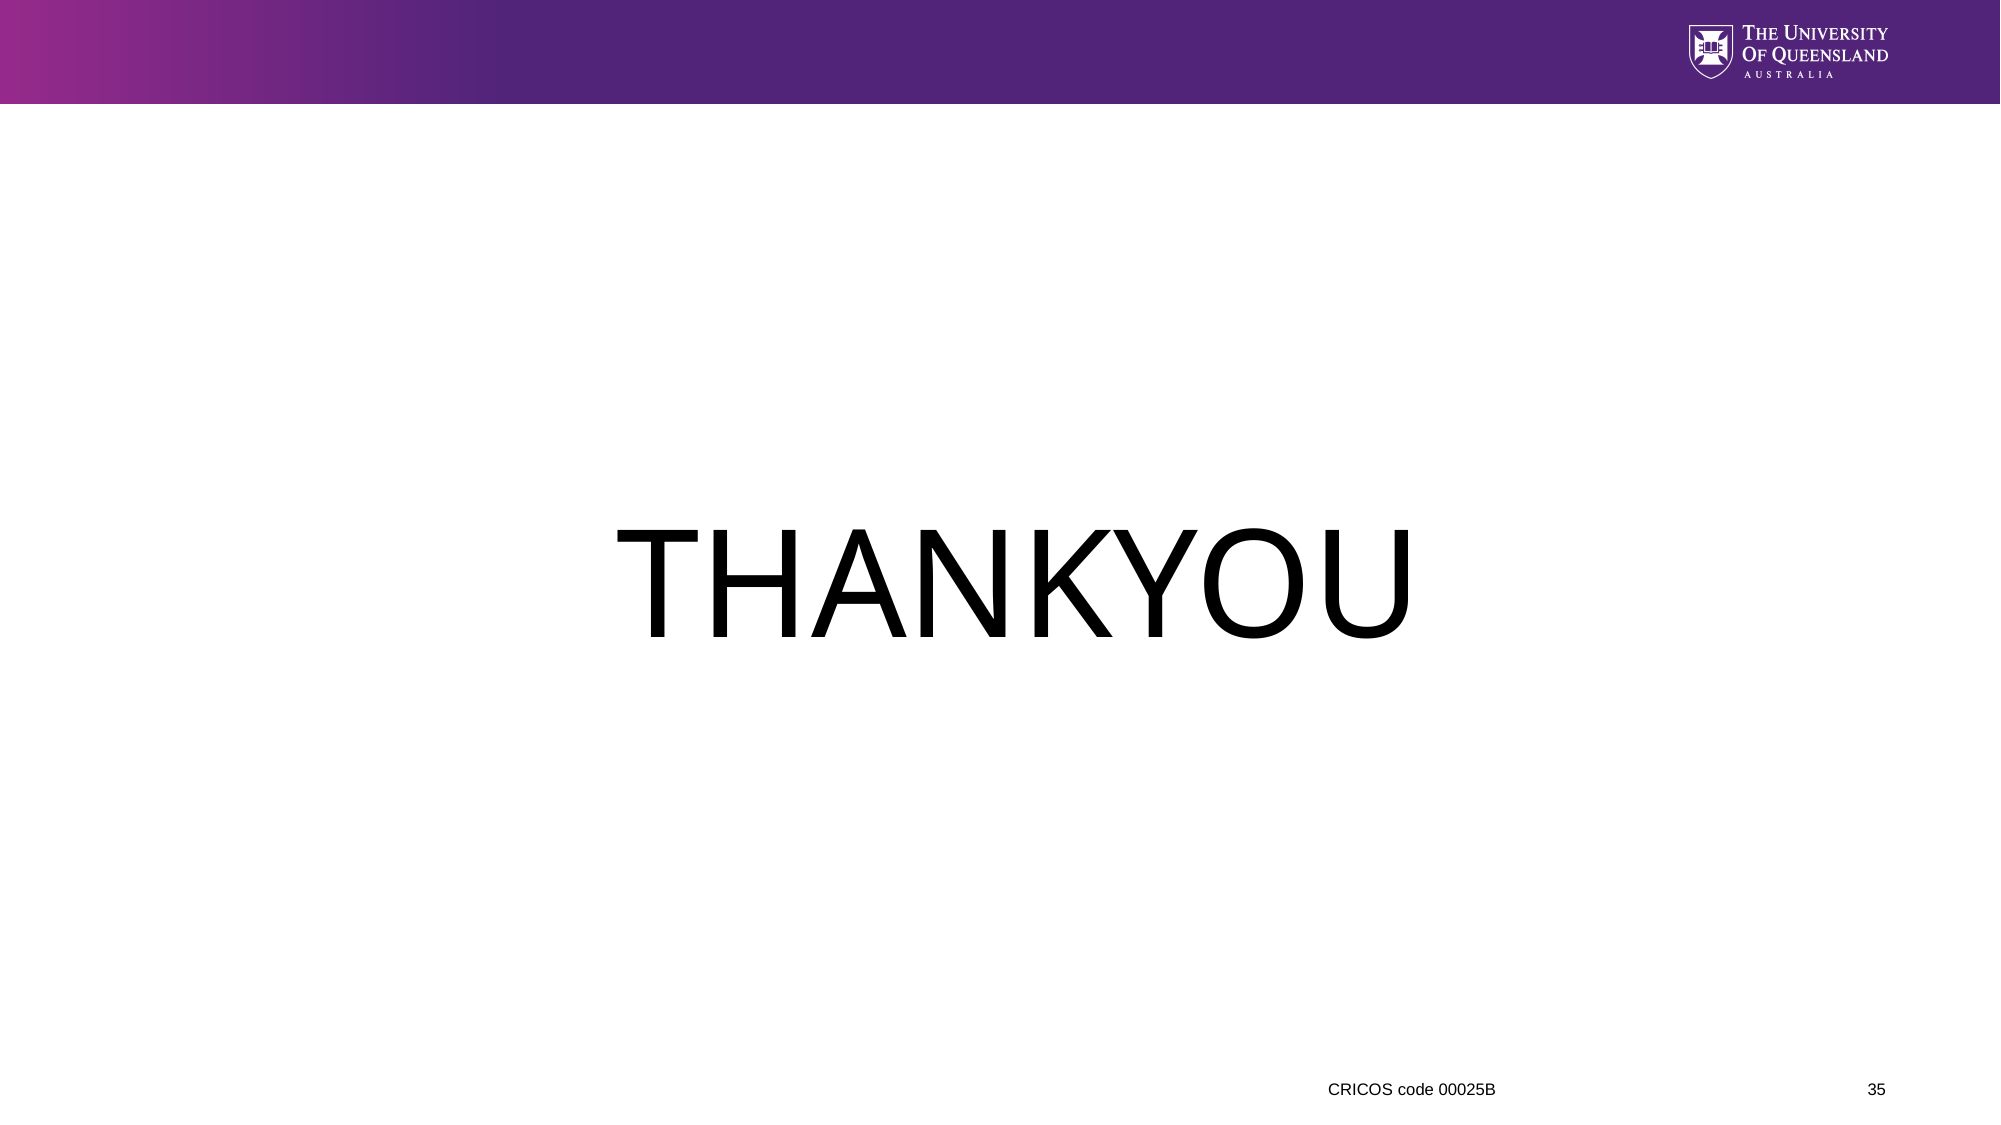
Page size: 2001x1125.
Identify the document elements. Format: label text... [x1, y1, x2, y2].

picture [1689, 25, 1888, 79]
slide_number 35 [1838, 1069, 1886, 1109]
text_box THANKYOU [137, 479, 1902, 675]
